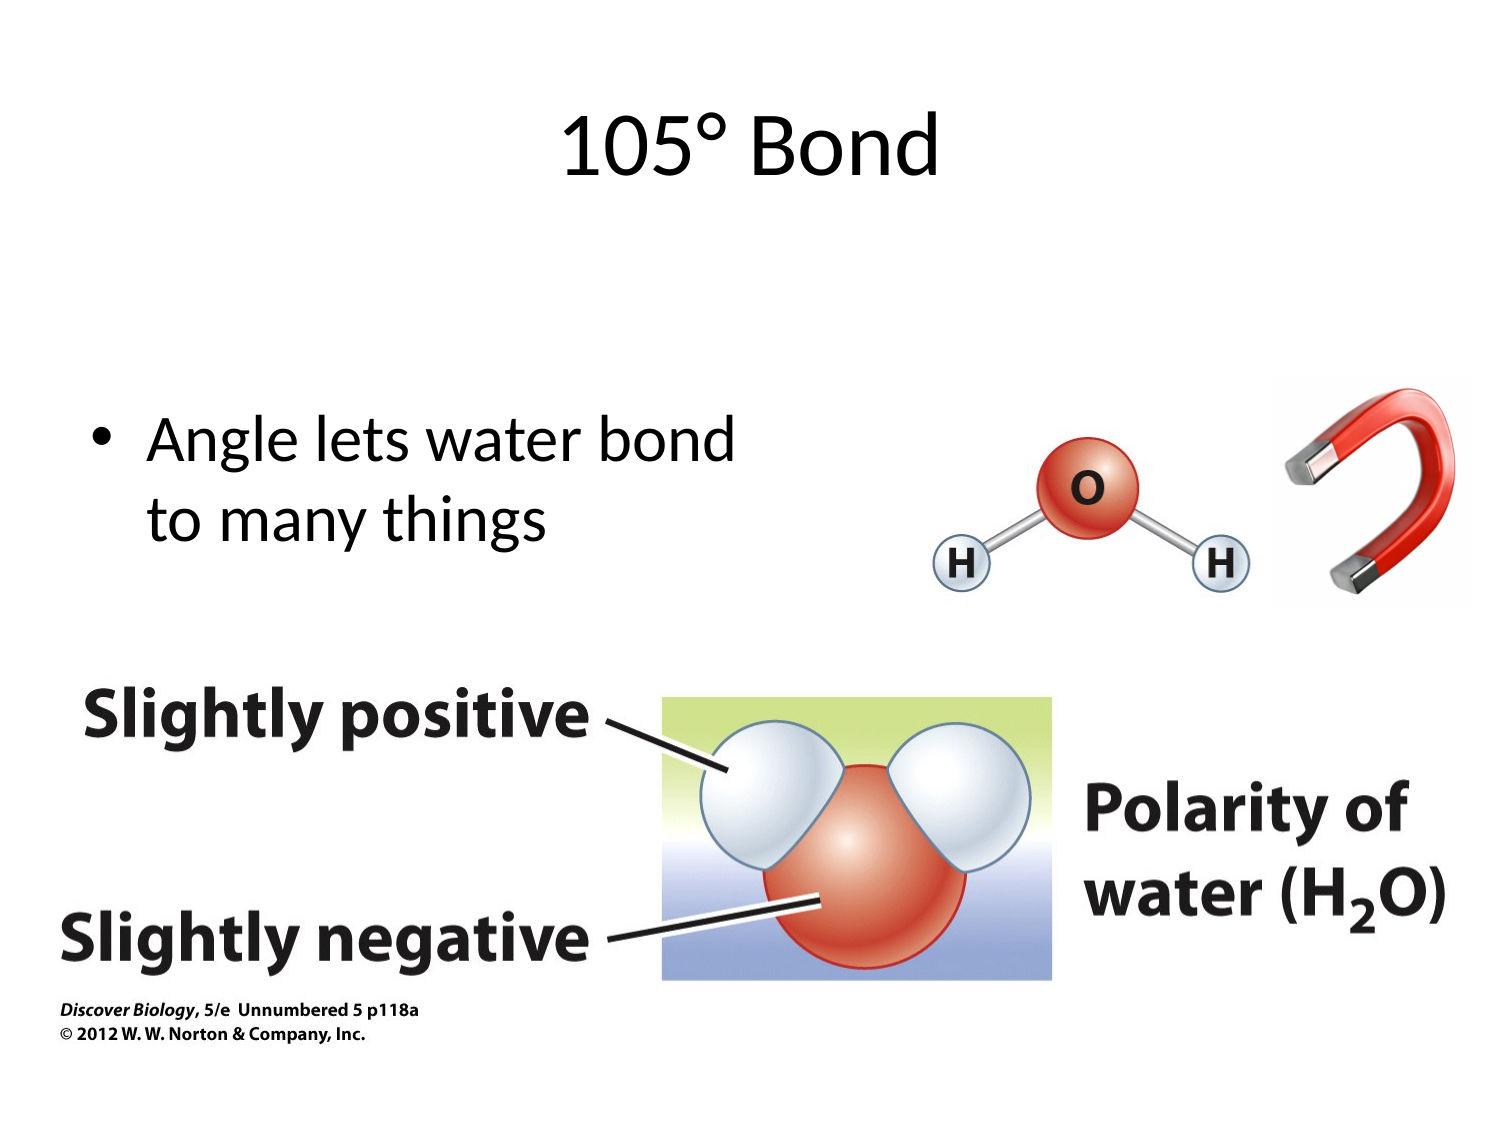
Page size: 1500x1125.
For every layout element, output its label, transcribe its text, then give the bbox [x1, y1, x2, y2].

picture [899, 370, 1494, 613]
list Angle lets water bond to many things [75, 387, 800, 674]
picture [49, 676, 1451, 1048]
title 105° Bond [75, 45, 1425, 233]
